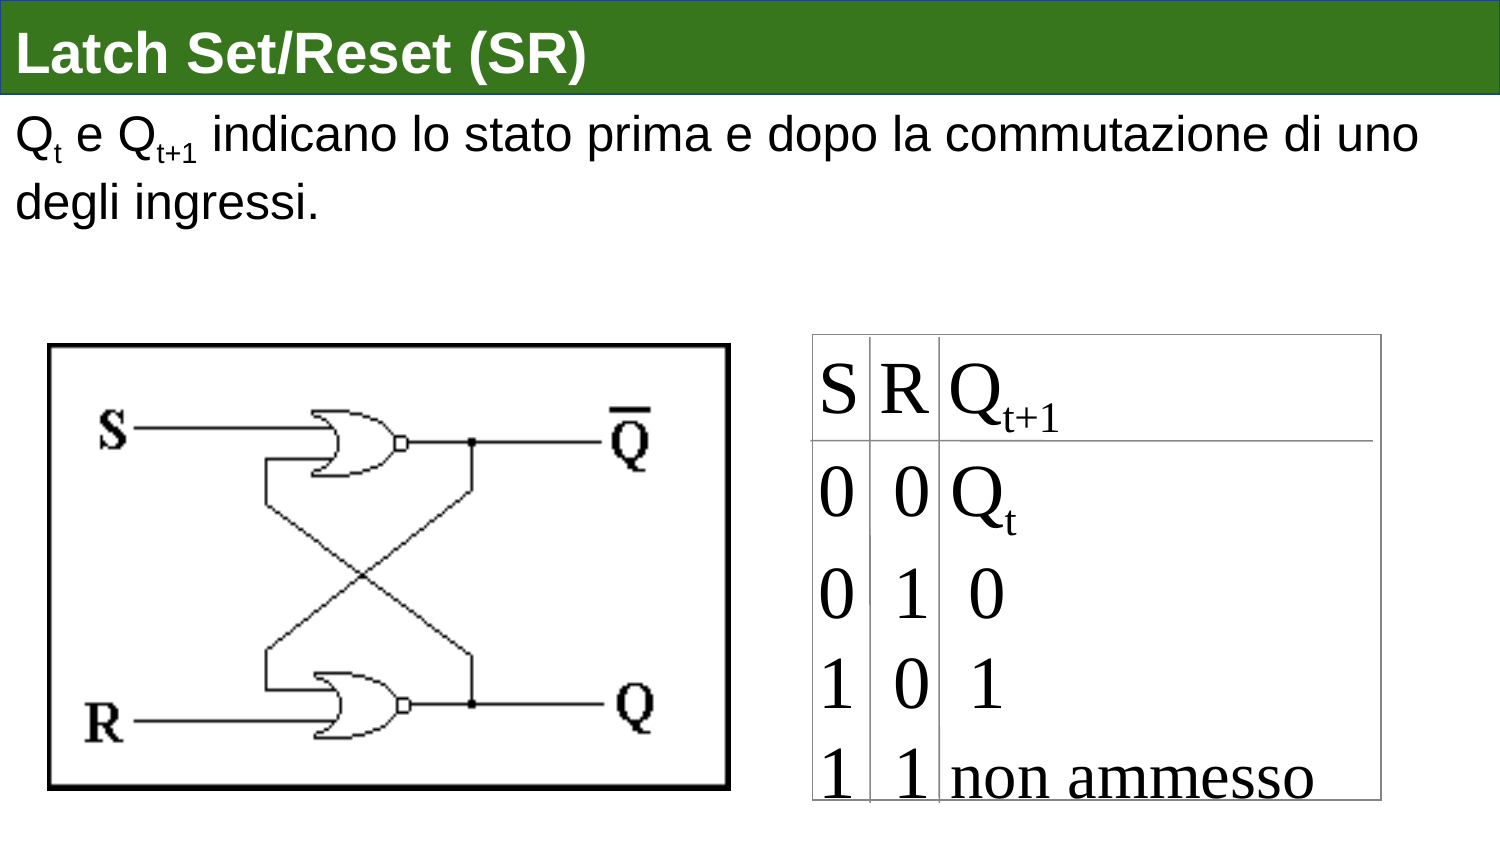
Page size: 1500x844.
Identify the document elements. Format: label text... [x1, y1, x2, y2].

picture [46, 343, 731, 792]
text_box Qt e Qt+1 indicano lo stato prima e dopo la commutazione di uno degli ingressi. [0, 93, 1500, 283]
text_box [812, 334, 1381, 800]
text_box S R Qt+1 0 0 Qt 0 1 0 1 0 1 1 1 non ammesso [804, 331, 1480, 822]
title Latch Set/Reset (SR) [0, 0, 1500, 93]
